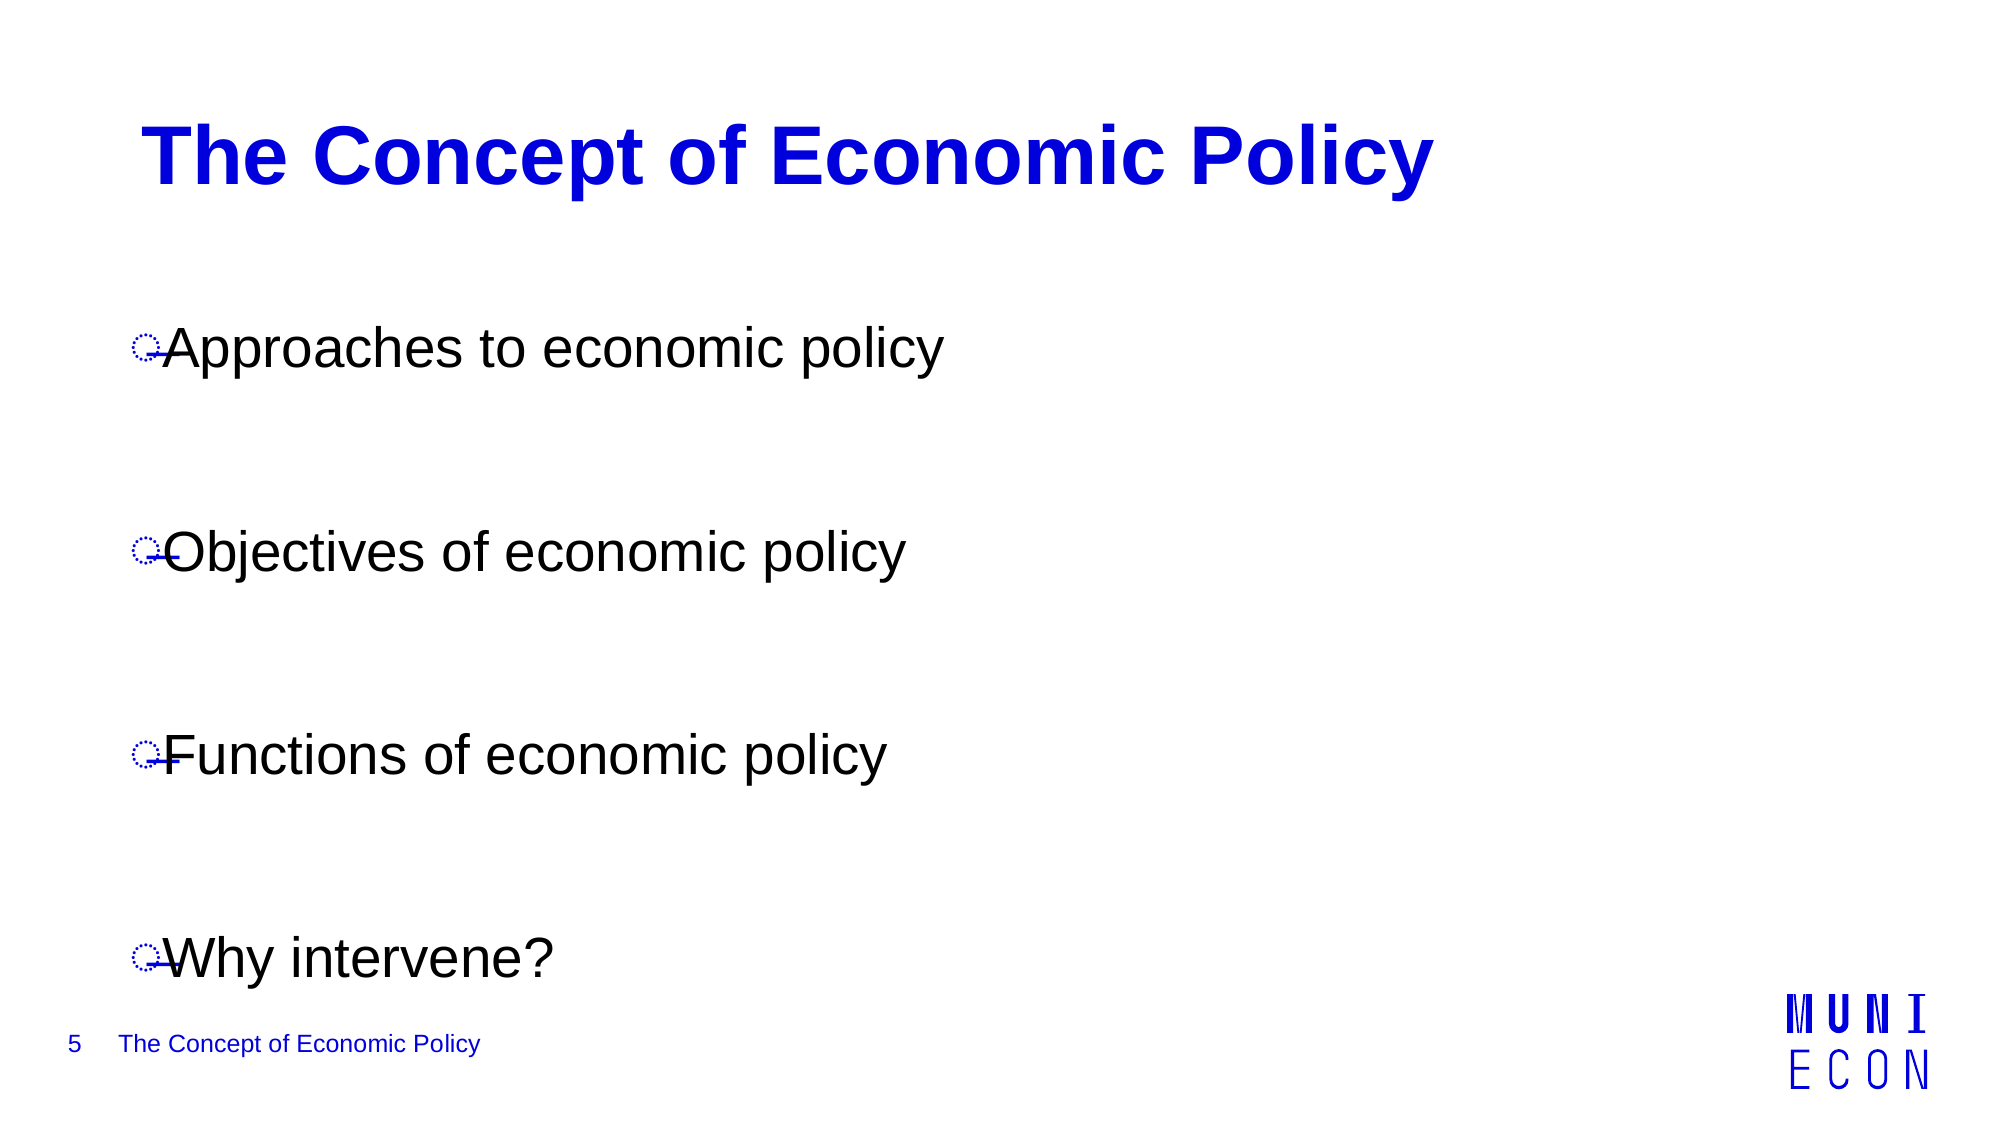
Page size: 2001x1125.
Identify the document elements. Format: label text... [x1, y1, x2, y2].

title The Concept of Economic Policy [118, 118, 1883, 193]
footer The Concept of Economic Policy [118, 1021, 1418, 1063]
list Approaches to economic policy Objectives of economic policy Functions of economic policy Why intervene? [118, 277, 1883, 992]
slide_number 5 [67, 1021, 110, 1063]
